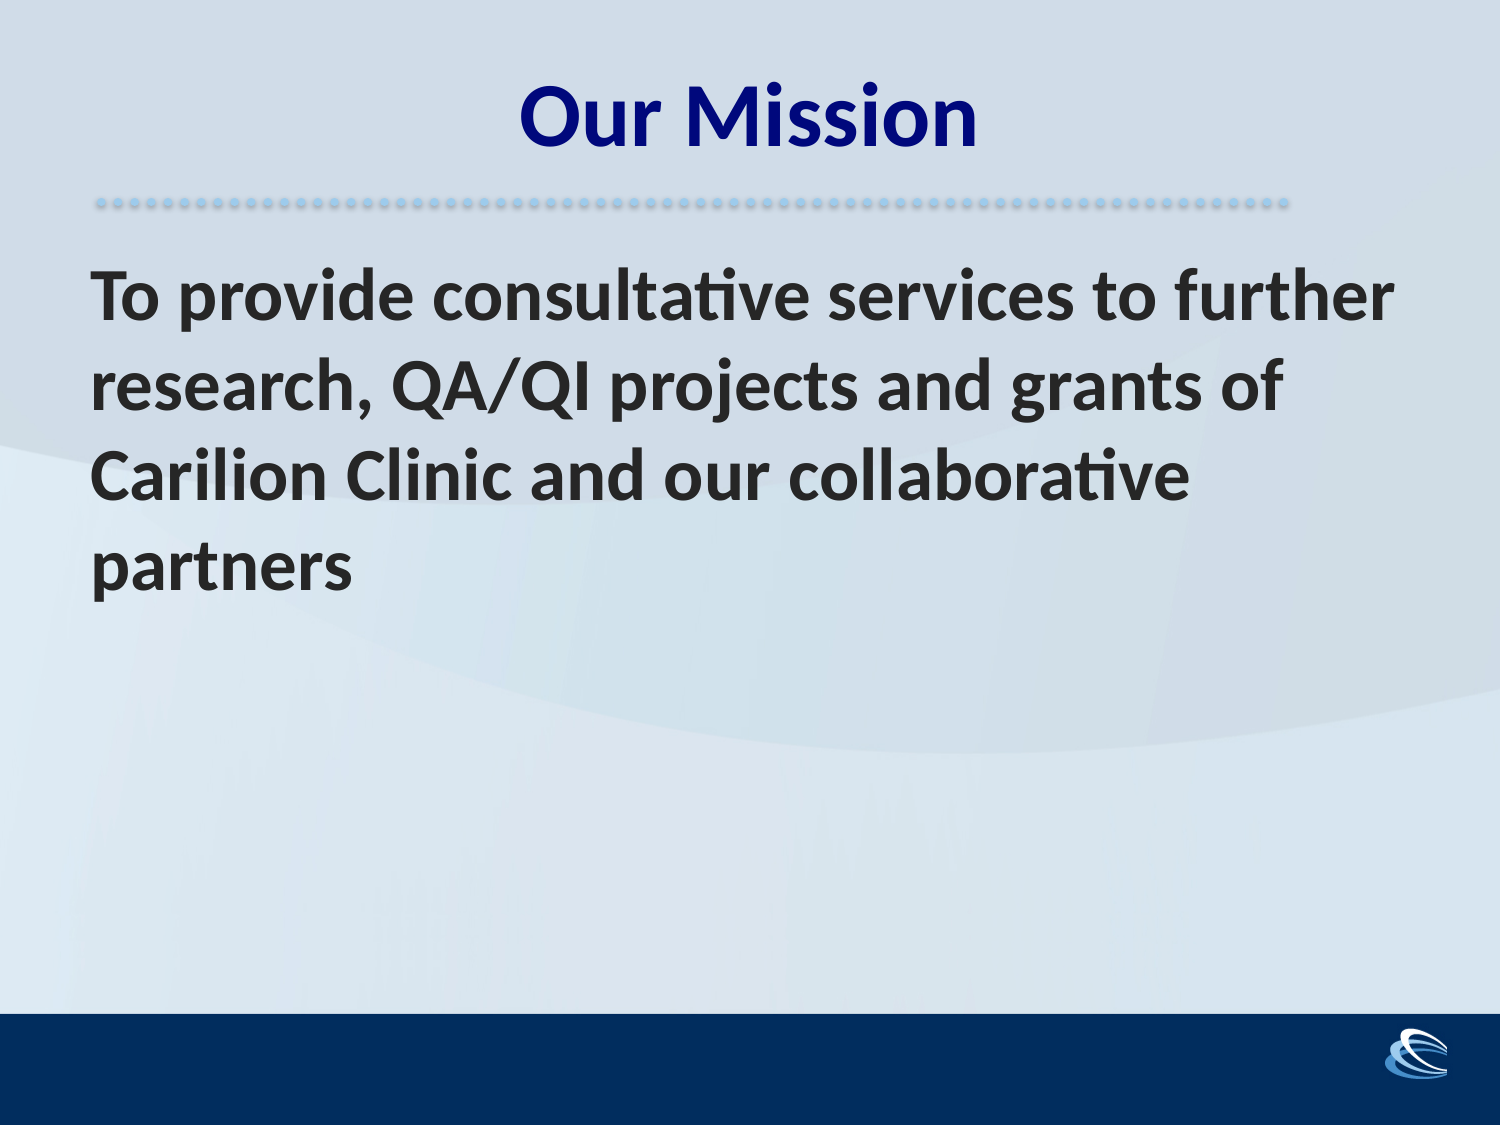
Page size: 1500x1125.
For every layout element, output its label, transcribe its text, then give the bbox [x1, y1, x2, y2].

picture [0, 0, 1500, 1125]
list To provide consultative services to further research, QA/QI projects and grants of Carilion Clinic and our collaborative partners [75, 237, 1463, 980]
title Our Mission [75, 15, 1425, 204]
